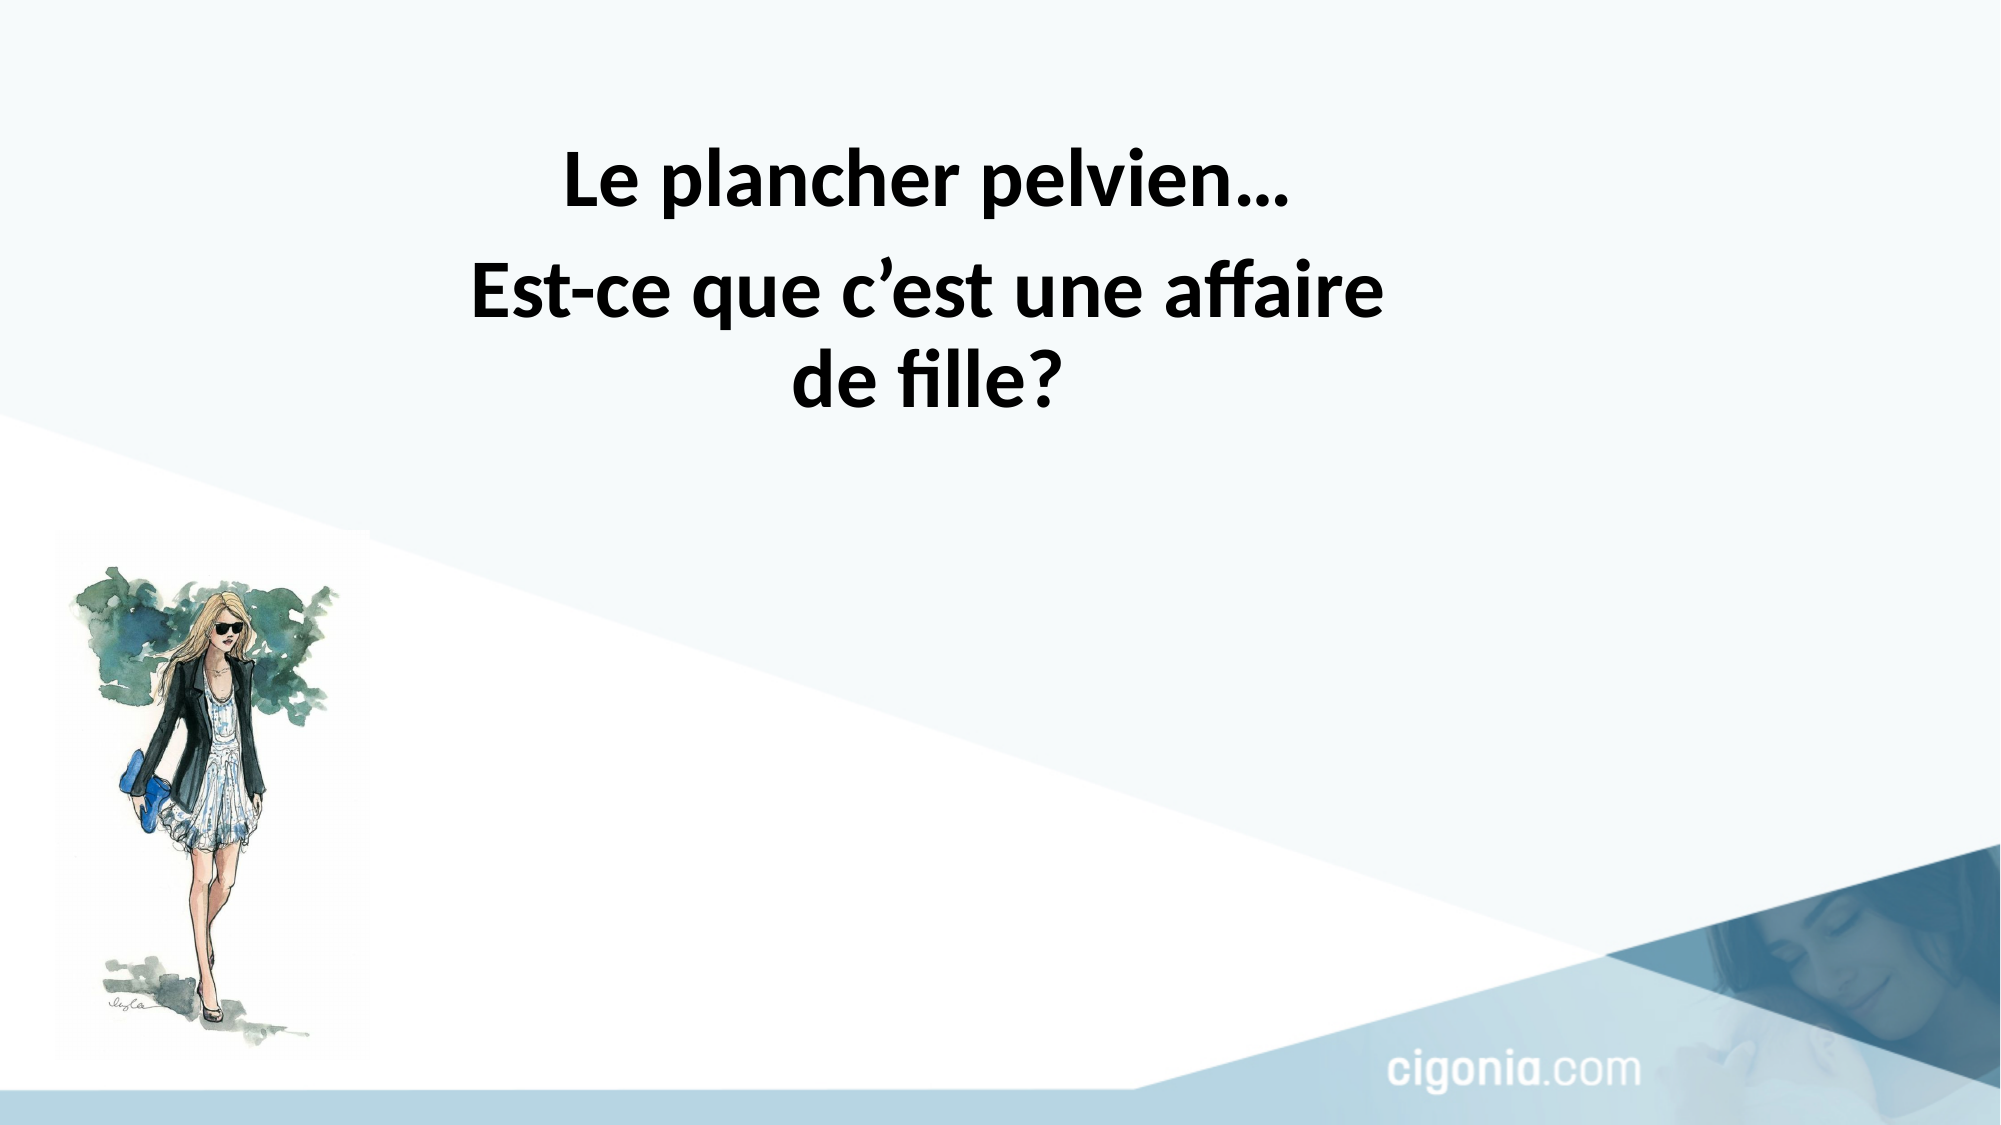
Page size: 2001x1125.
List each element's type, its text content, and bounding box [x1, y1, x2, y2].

picture [0, 0, 2001, 1125]
list Le plancher pelvien… Est-ce que c’est une affaire de fille? [415, 127, 1442, 842]
